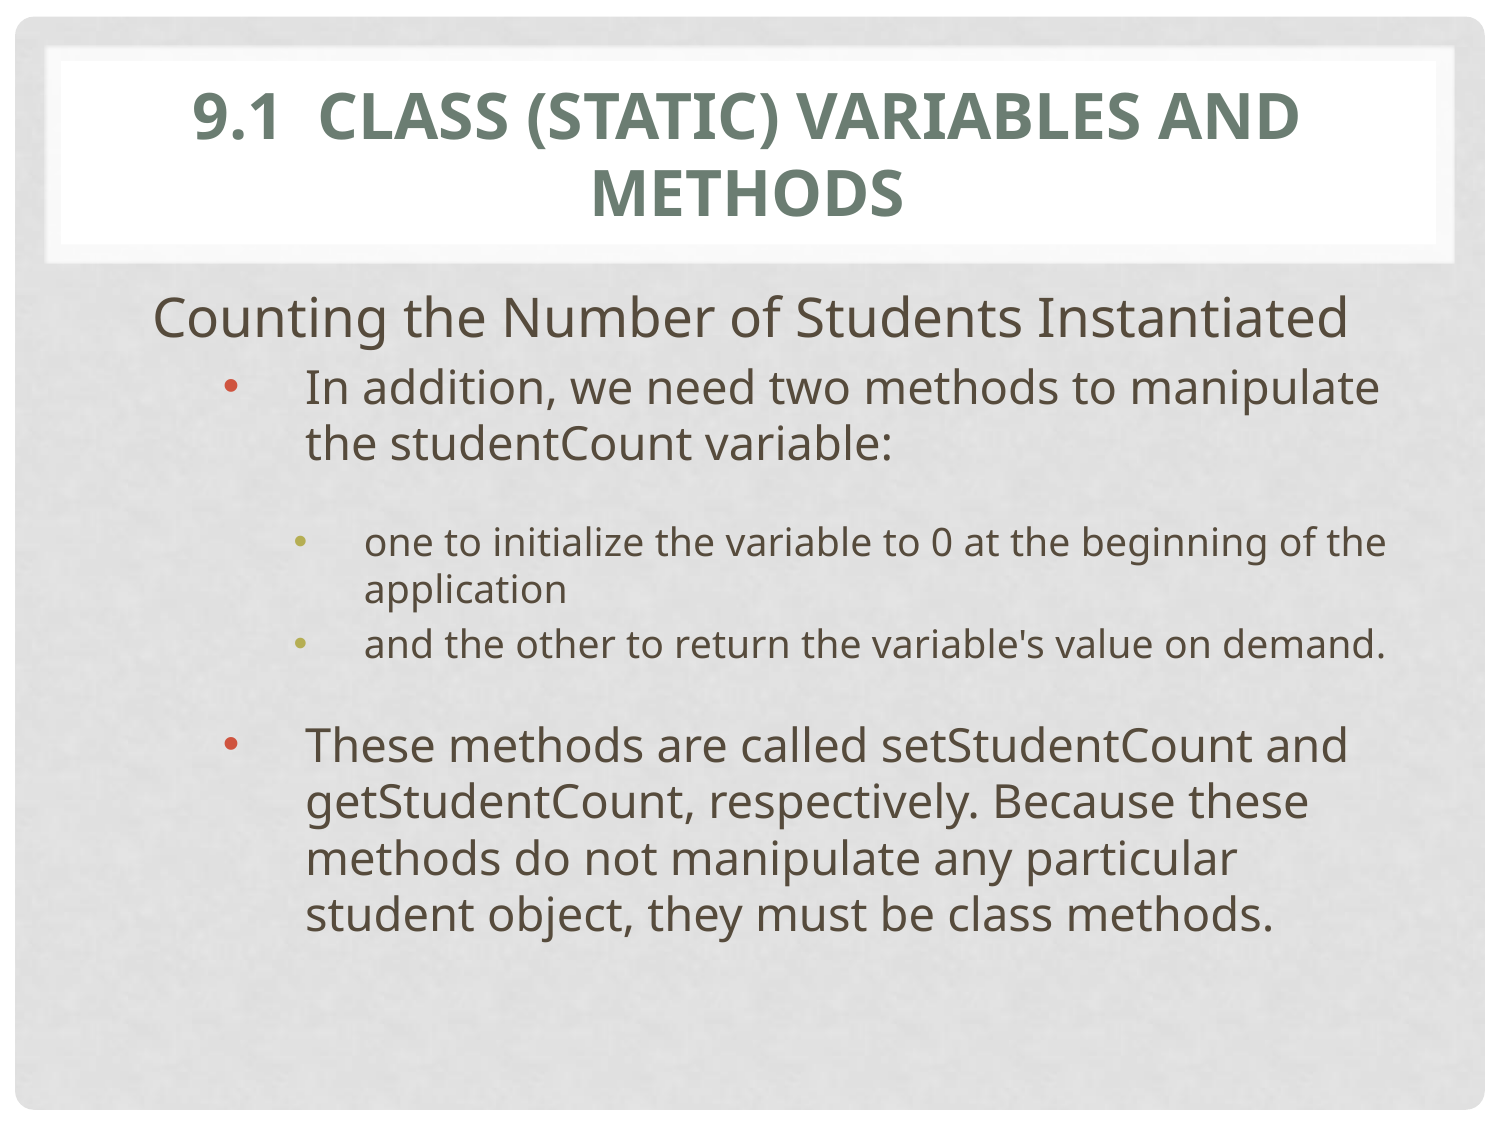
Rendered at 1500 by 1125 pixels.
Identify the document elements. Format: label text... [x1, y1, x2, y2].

picture [15, 16, 1485, 1110]
title 9.1 Class (static) Variables and Methods [69, 66, 1425, 238]
list Counting the Number of Students Instantiated In addition, we need two methods to manipulate the studentCount variable: one to initialize the variable to 0 at the beginning of the application and the other to return the variable's value on demand. These methods are called setStudentCount and getStudentCount, respectively. Because these methods do not manipulate any particular student object, they must be class methods. [137, 275, 1413, 1075]
